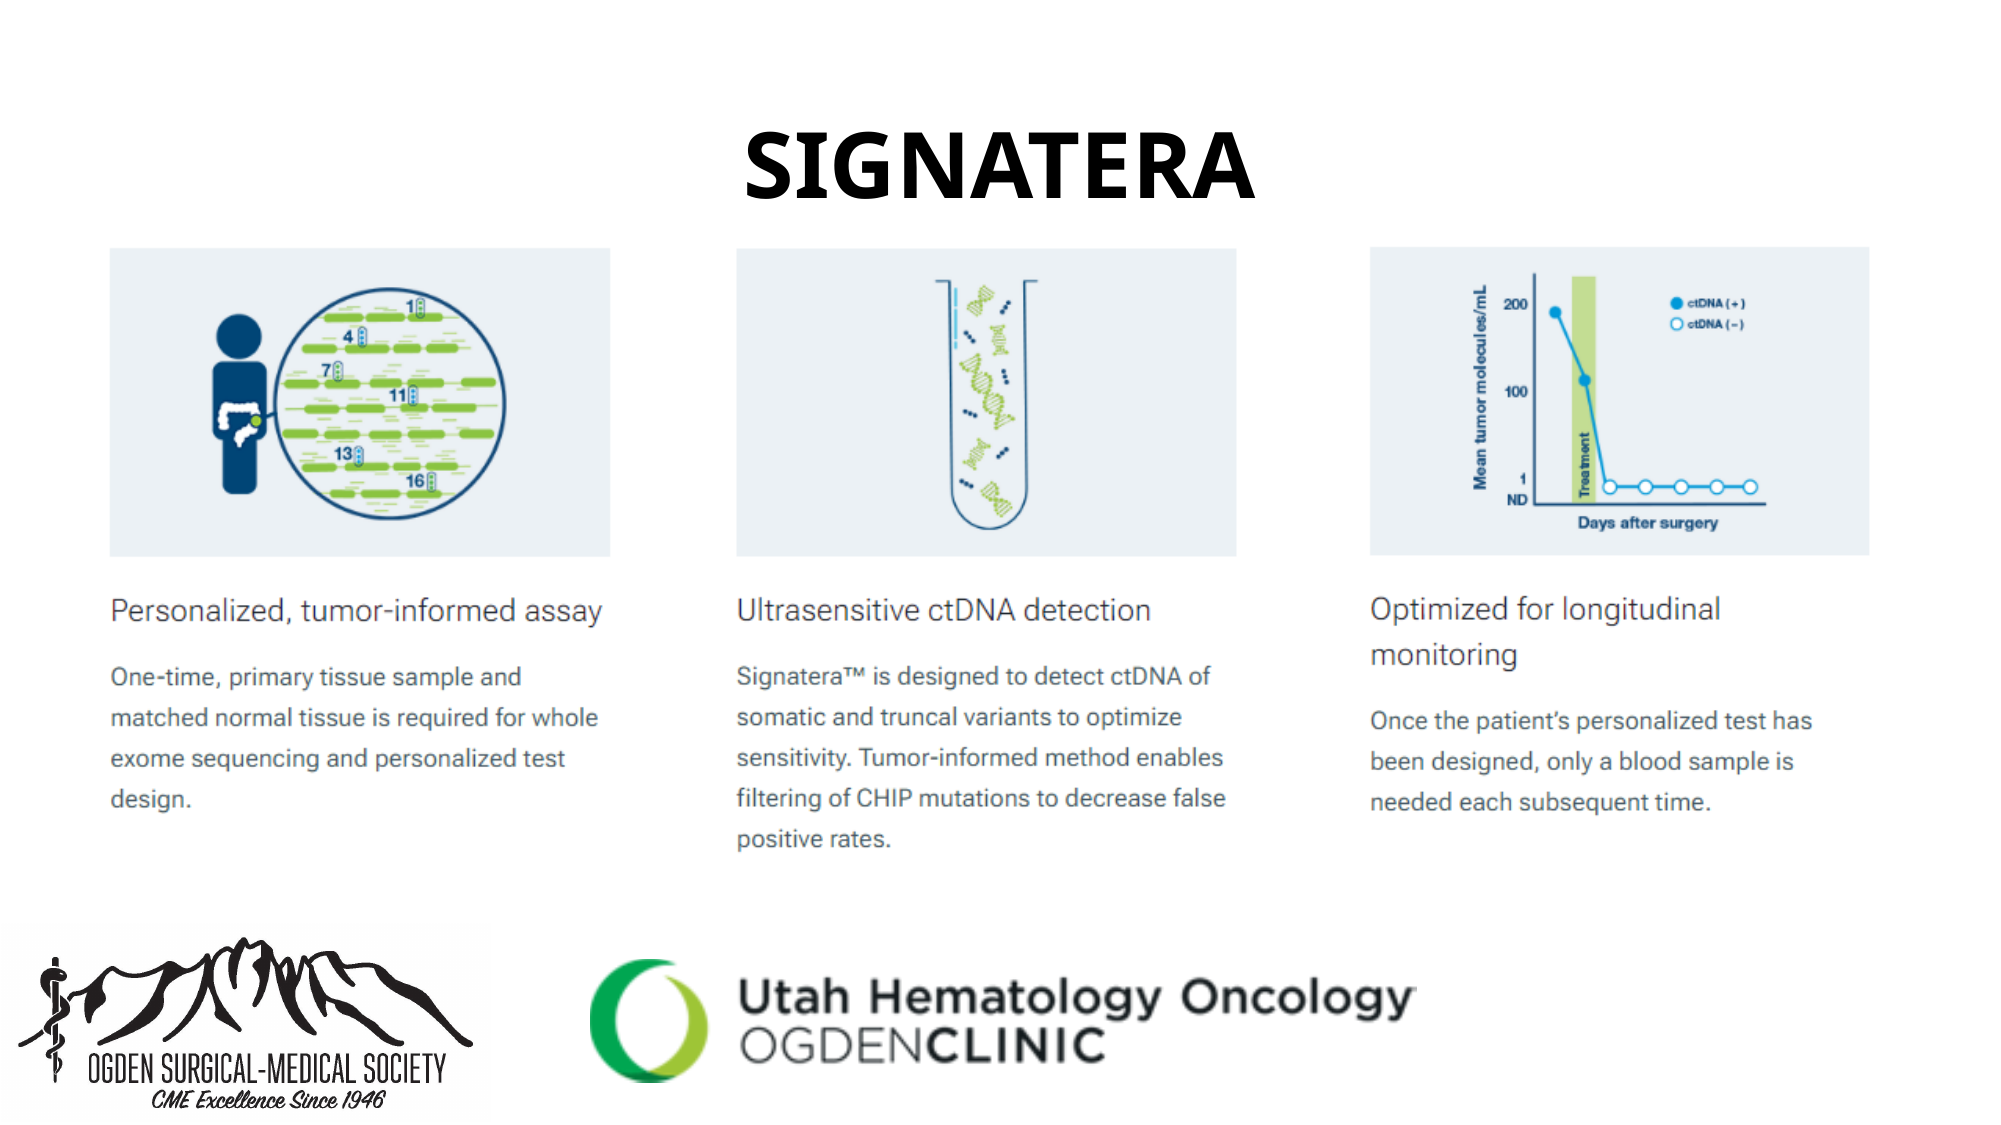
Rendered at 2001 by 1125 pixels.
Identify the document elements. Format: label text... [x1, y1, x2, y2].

picture [729, 241, 1243, 874]
picture [1, 923, 491, 1123]
picture [1361, 241, 1879, 853]
title SIGNATERA [137, 59, 1863, 278]
picture [107, 239, 612, 825]
picture [590, 959, 1417, 1083]
